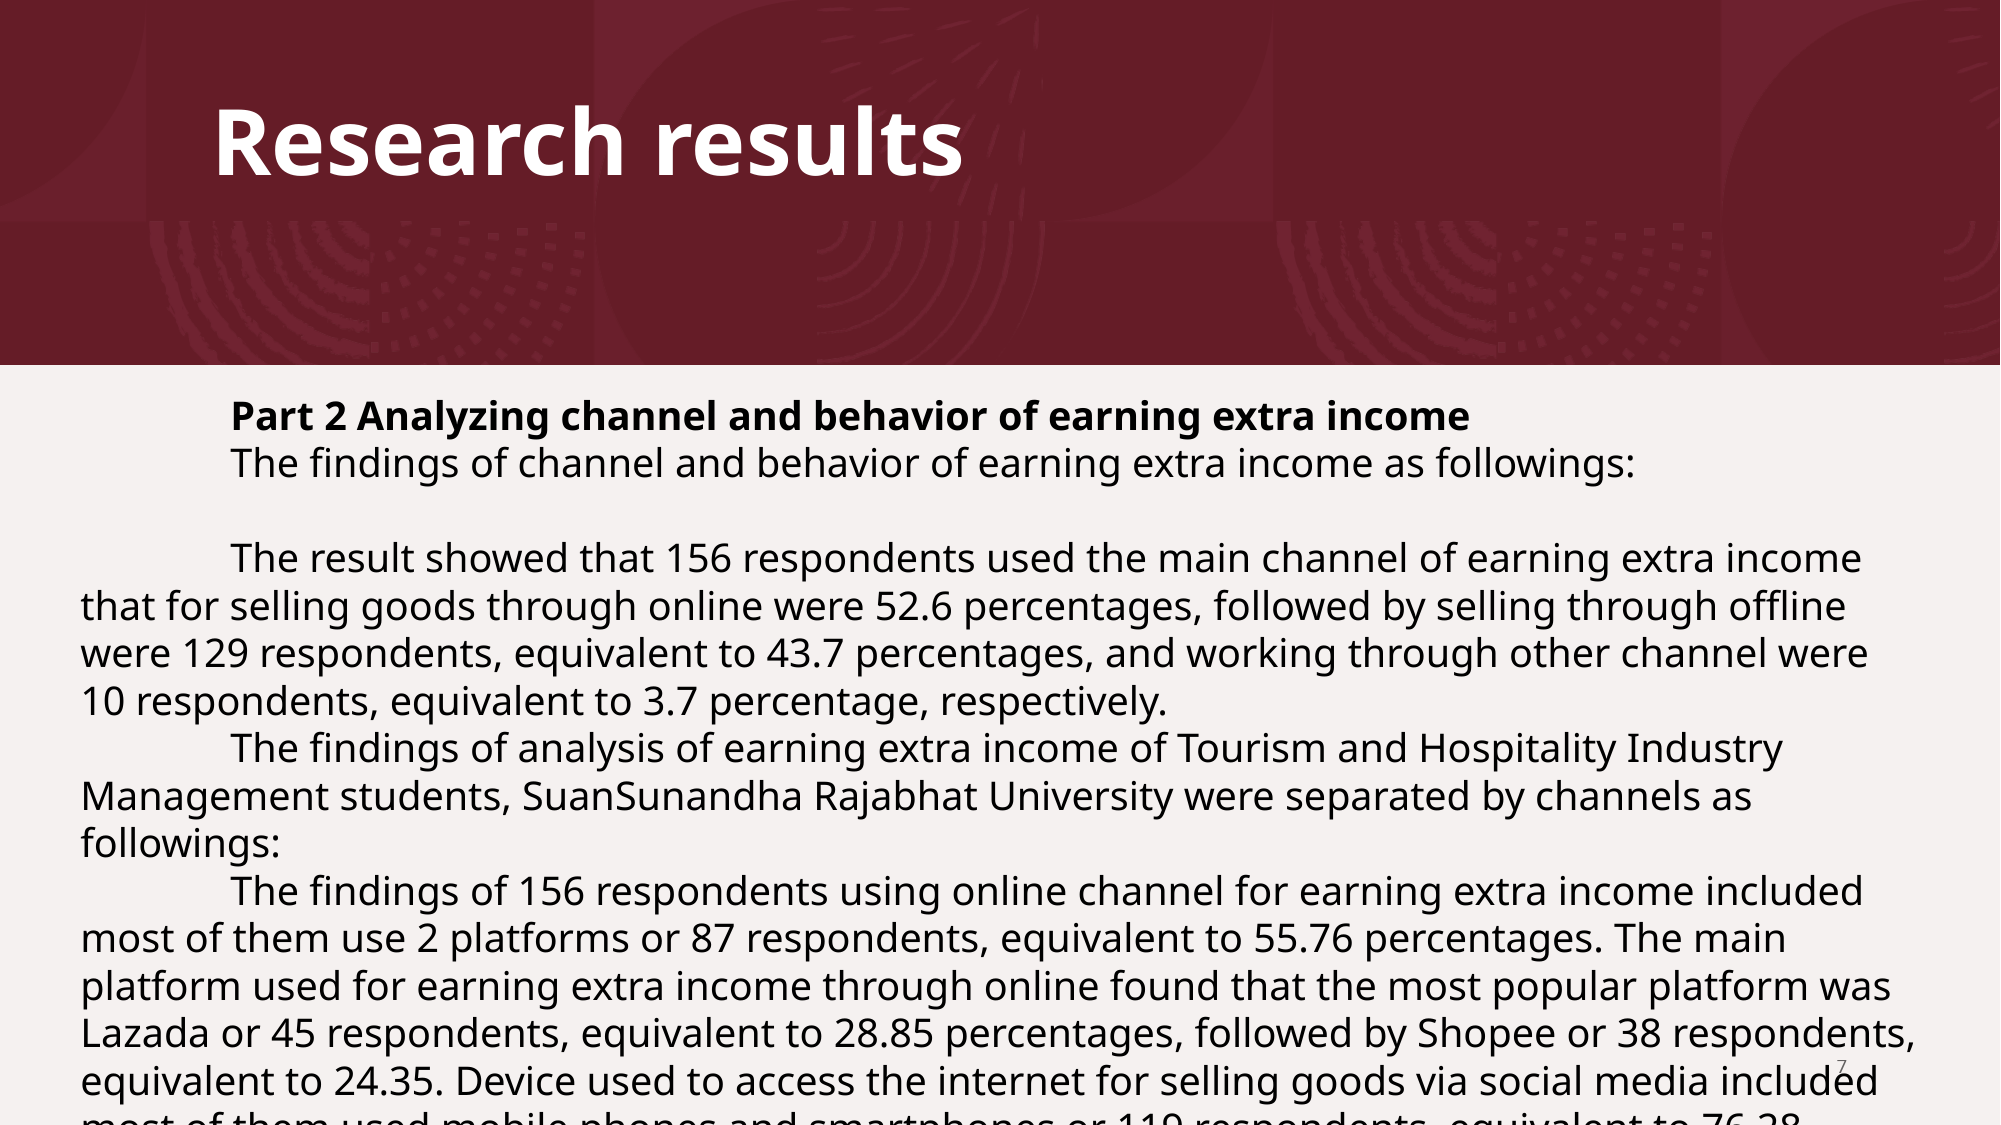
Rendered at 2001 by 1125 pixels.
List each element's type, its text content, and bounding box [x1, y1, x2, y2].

text_box Part 2 Analyzing channel and behavior of earning extra income The findings of channel and behavior of earning extra income as followings: The result showed that 156 respondents used the main channel of earning extra income that for selling goods through online were 52.6 percentages, followed by selling through offline were 129 respondents, equivalent to 43.7 percentages, and working through other channel were 10 respondents, equivalent to 3.7 percentage, respectively. The findings of analysis of earning extra income of Tourism and Hospitality Industry Management students, SuanSunandha Rajabhat University were separated by channels as followings: The findings of 156 respondents using online channel for earning extra income included most of them use 2 platforms or 87 respondents, equivalent to 55.76 percentages. The main platform used for earning extra income through online found that the most popular platform was Lazada or 45 respondents, equivalent to 28.85 percentages, followed by Shopee or 38 respondents, equivalent to 24.35. Device used to access the internet for selling goods via social media included most of them used mobile phones and smartphones or 119 respondents, equivalent to 76.28 [65, 383, 1935, 1125]
title Research results [196, 62, 1838, 325]
